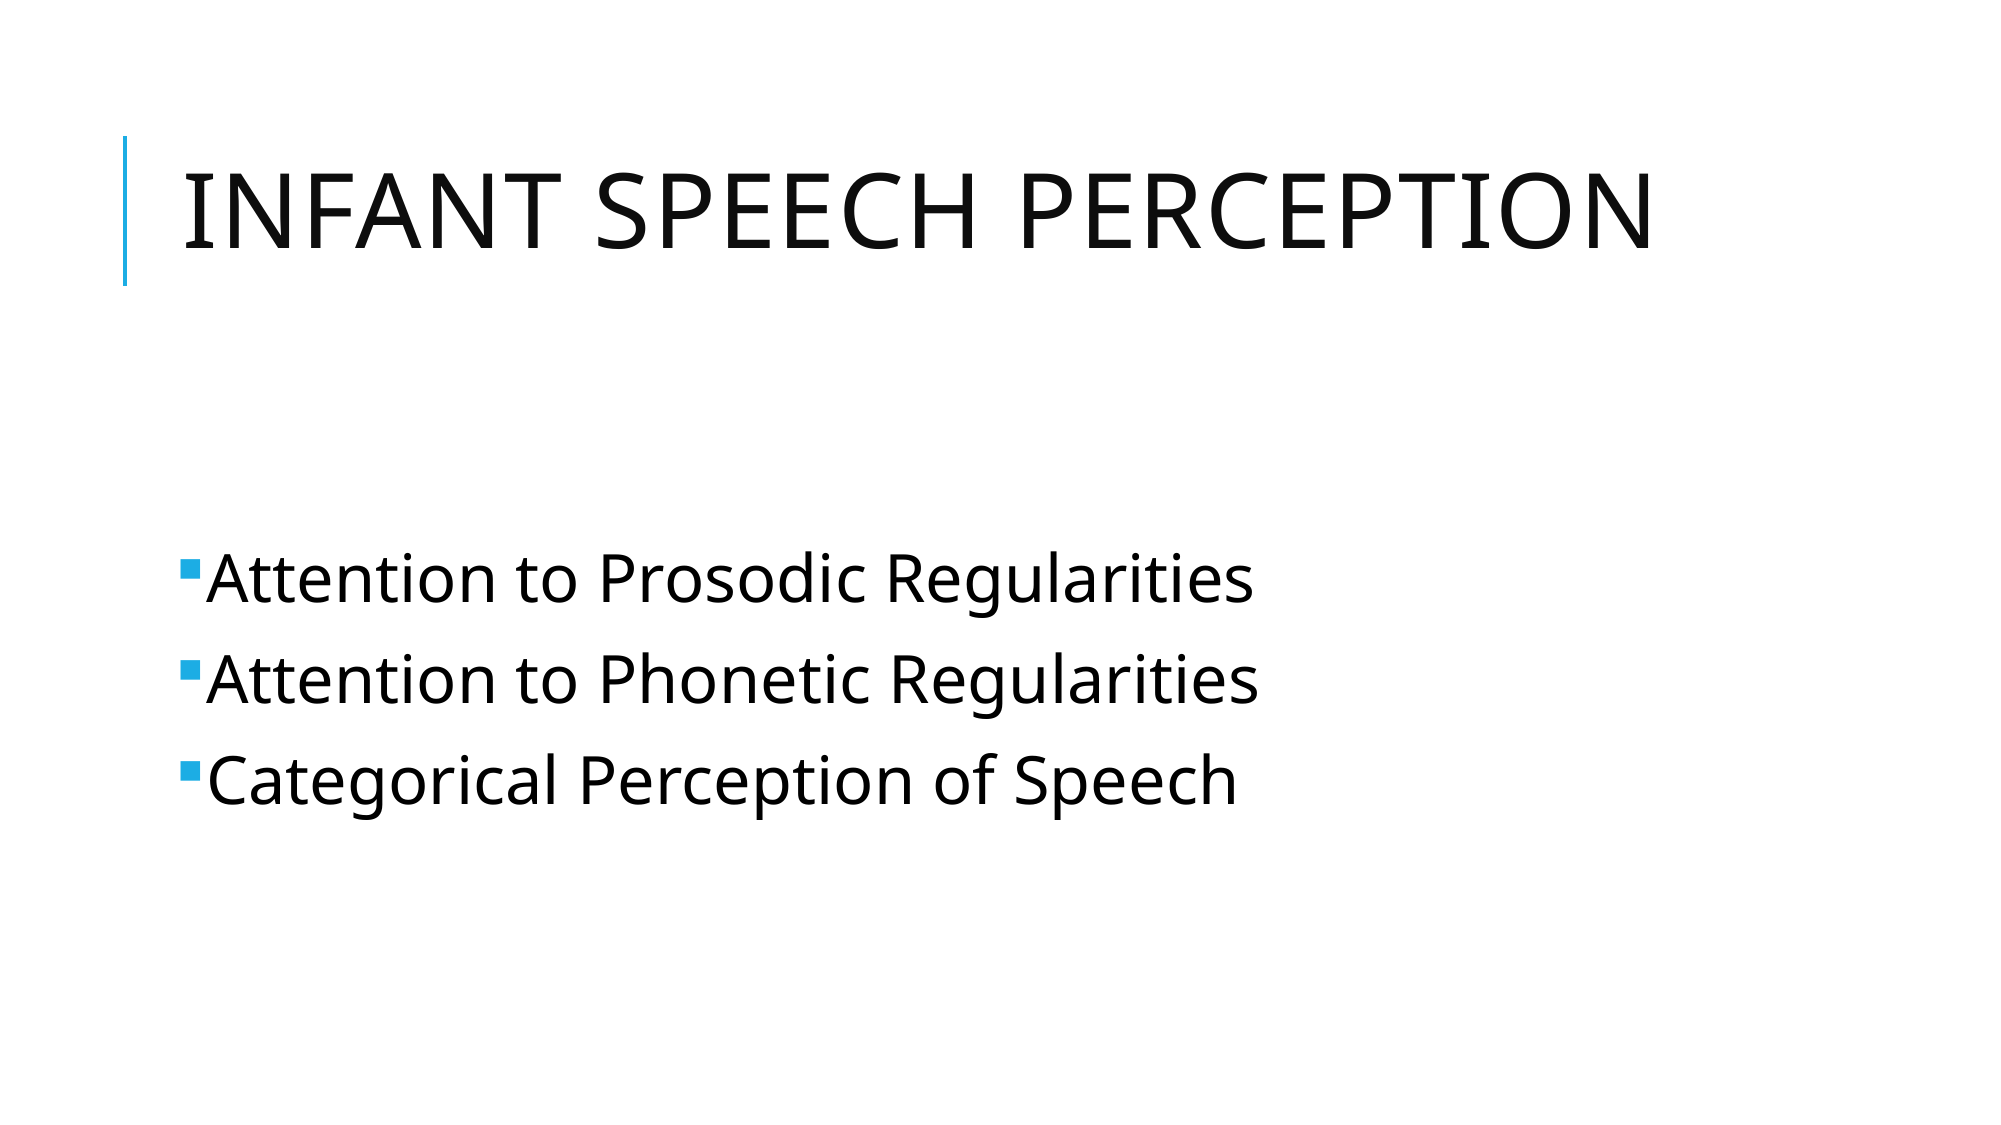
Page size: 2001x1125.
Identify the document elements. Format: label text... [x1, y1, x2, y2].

list Attention to Prosodic Regularities Attention to Phonetic Regularities Categorical Perception of Speech [168, 375, 1763, 1035]
title Infant speech perception [168, 96, 1763, 342]
